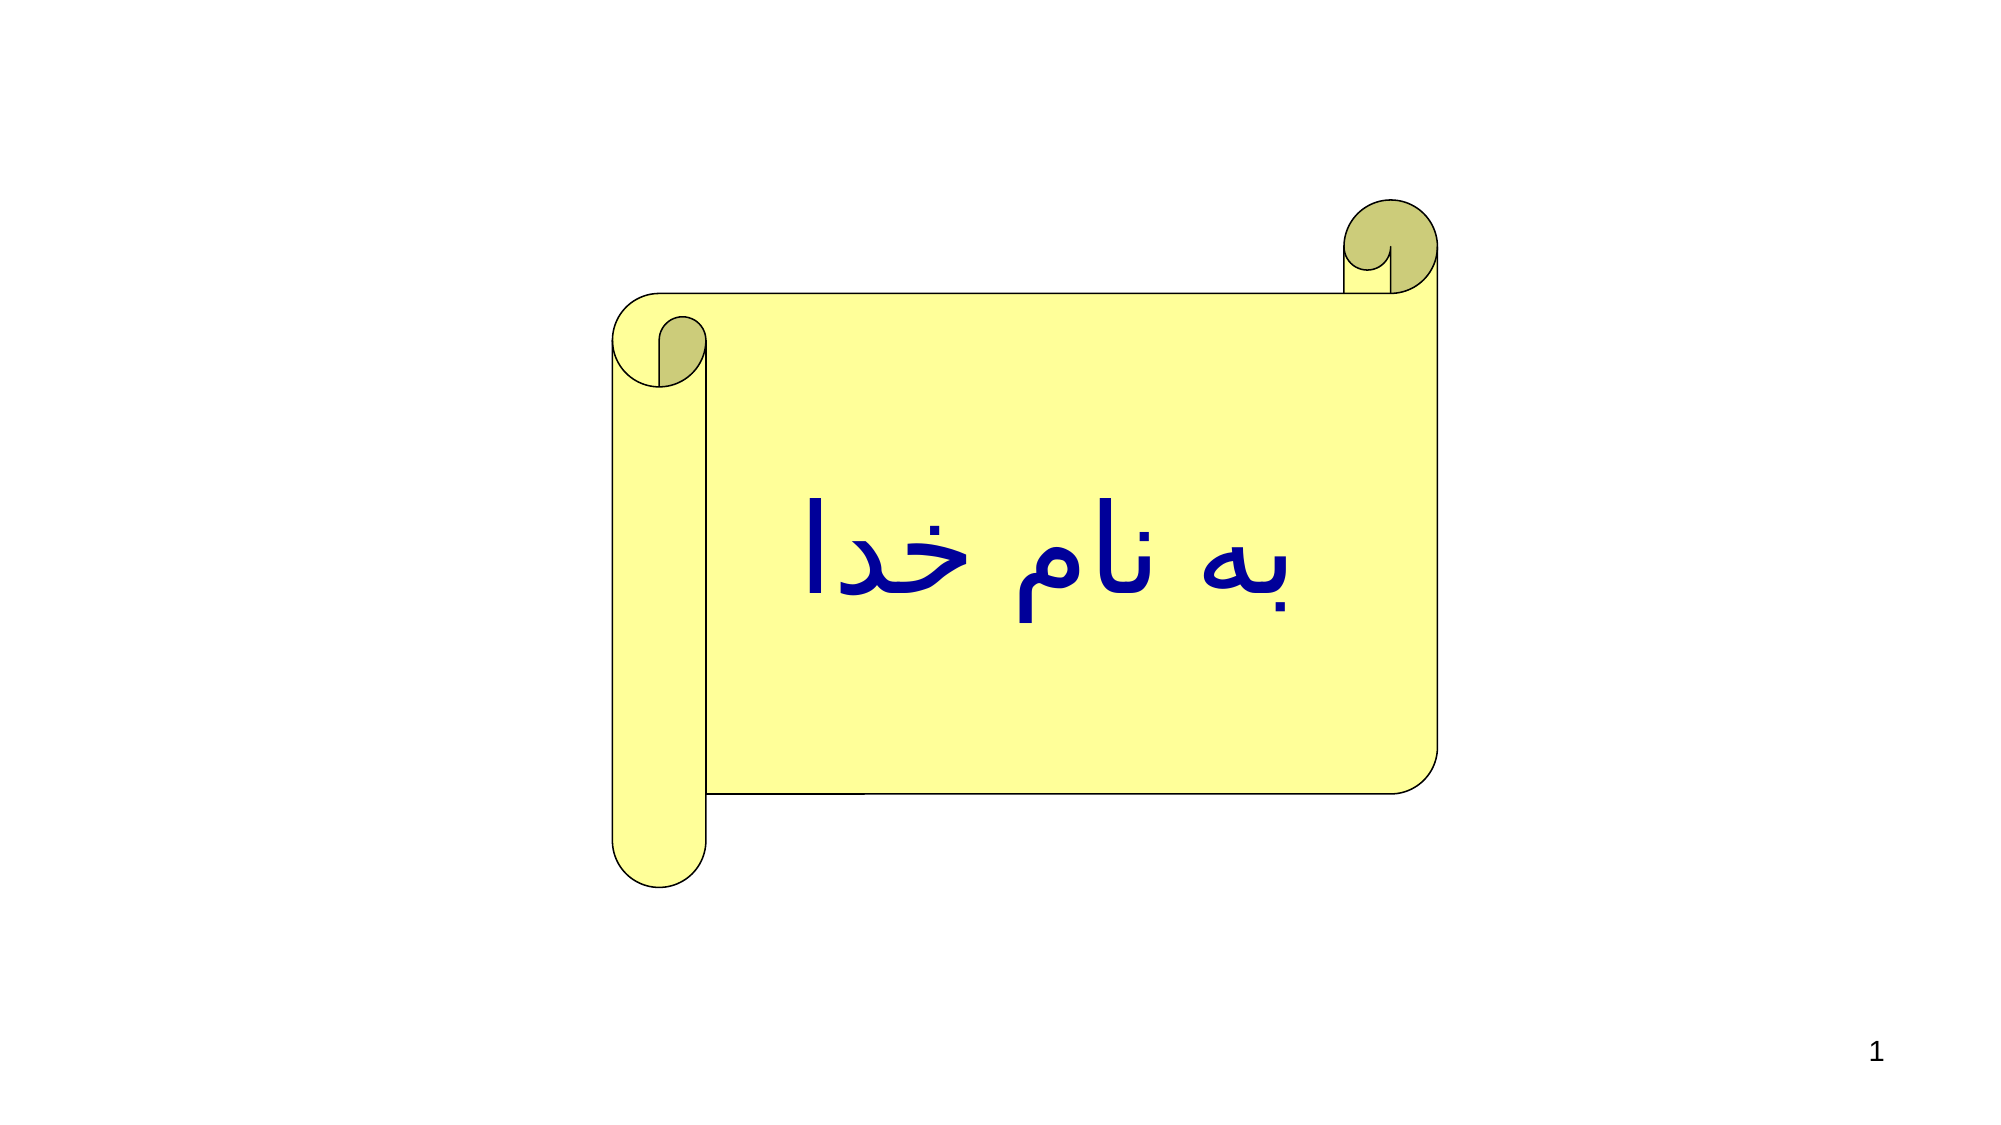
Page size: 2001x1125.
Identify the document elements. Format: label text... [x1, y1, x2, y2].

slide_number 1 [1433, 1024, 1900, 1103]
text_box به نام خدا [612, 199, 1438, 888]
